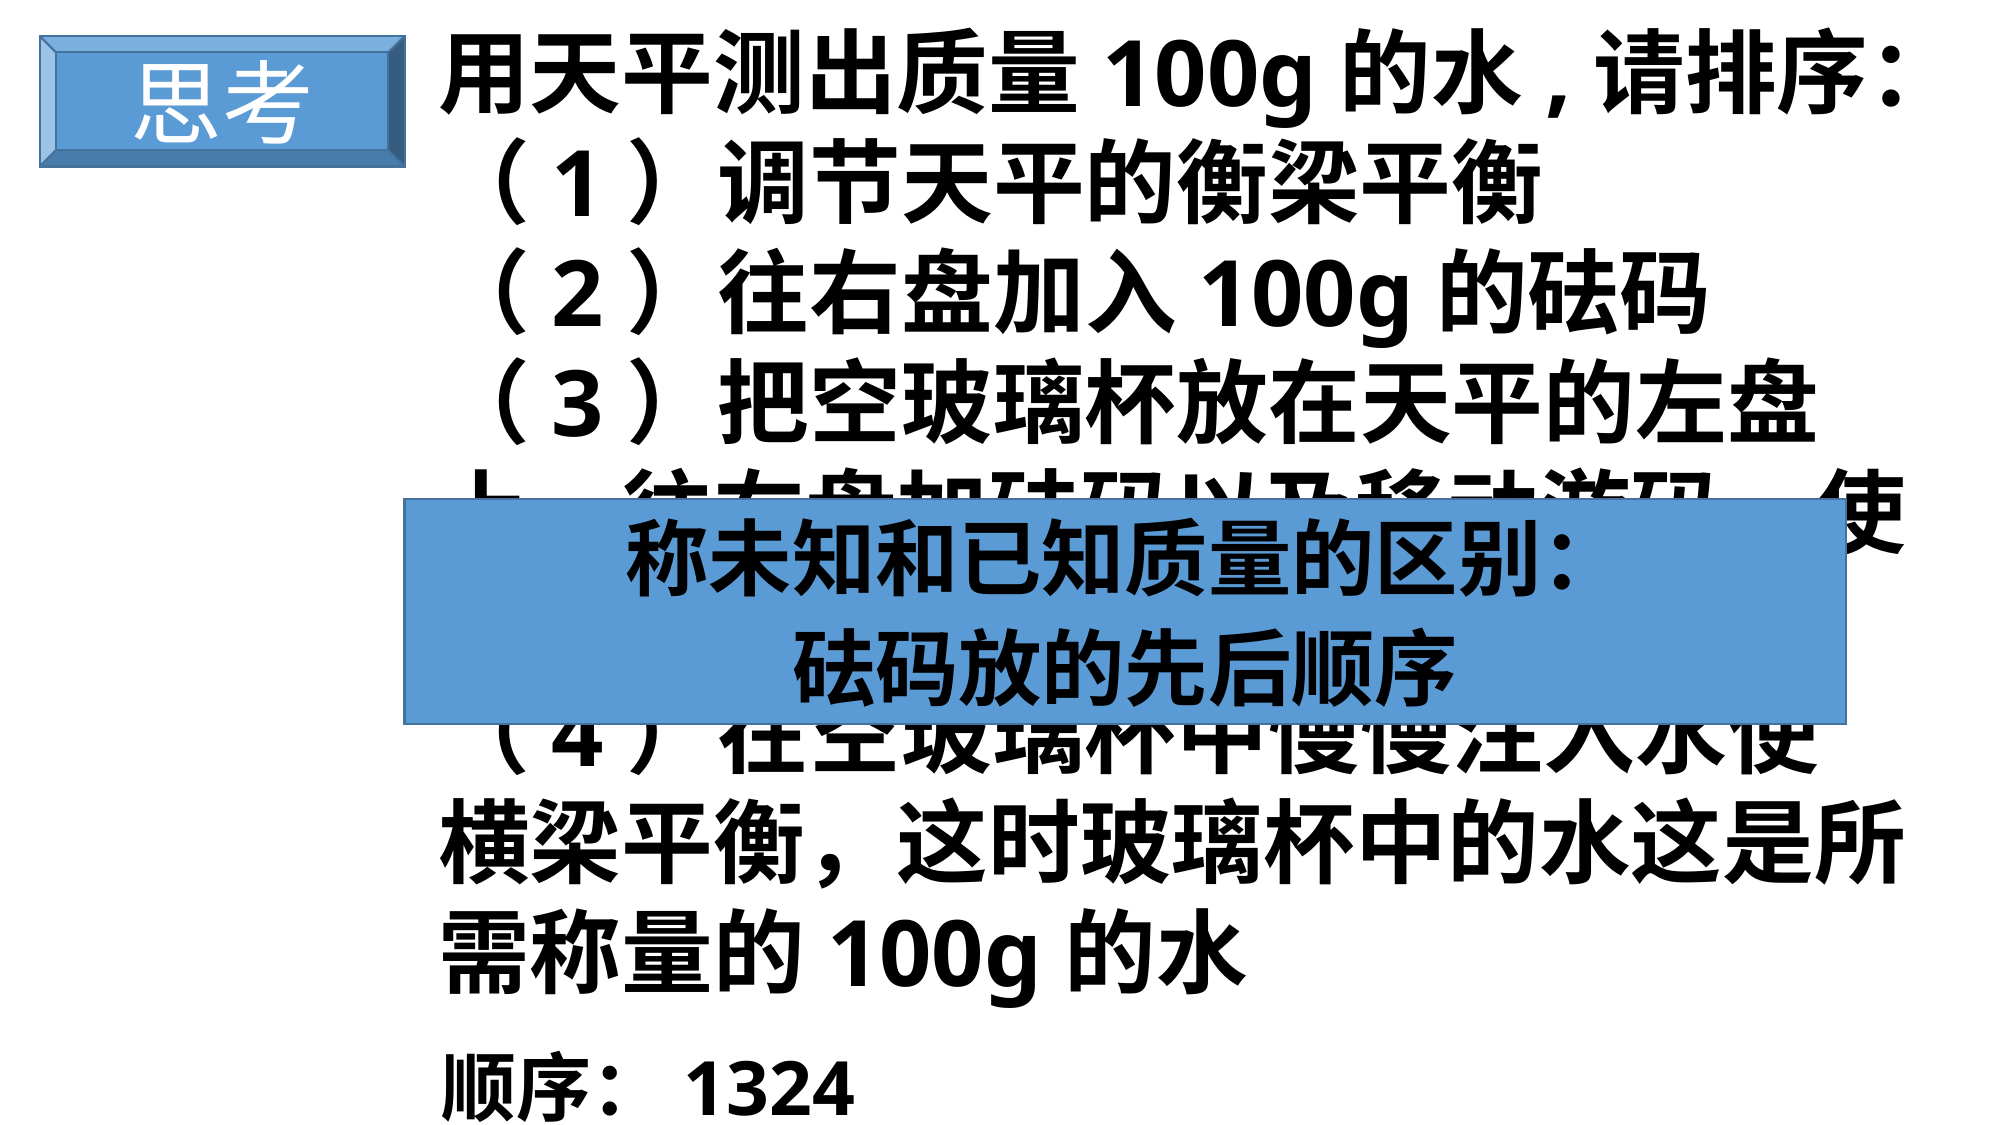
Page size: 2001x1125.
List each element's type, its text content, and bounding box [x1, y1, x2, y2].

text_box 思考 [38, 35, 406, 168]
text_box 顺序：1324 [426, 1033, 966, 1125]
text_box 用天平测出质量100g的水,请排序： （1）调节天平的衡梁平衡 （2）往右盘加入100g的砝码 （3）把空玻璃杯放在天平的左盘上，往右盘加砝码以及移动游码，使天平横梁平衡 （4）在空玻璃杯中慢慢注入水使横梁平衡，这时玻璃杯中的水这是所需称量的100g的水 [423, 7, 1924, 1012]
text_box 称未知和已知质量的区别： 砝码放的先后顺序 [403, 498, 1847, 725]
